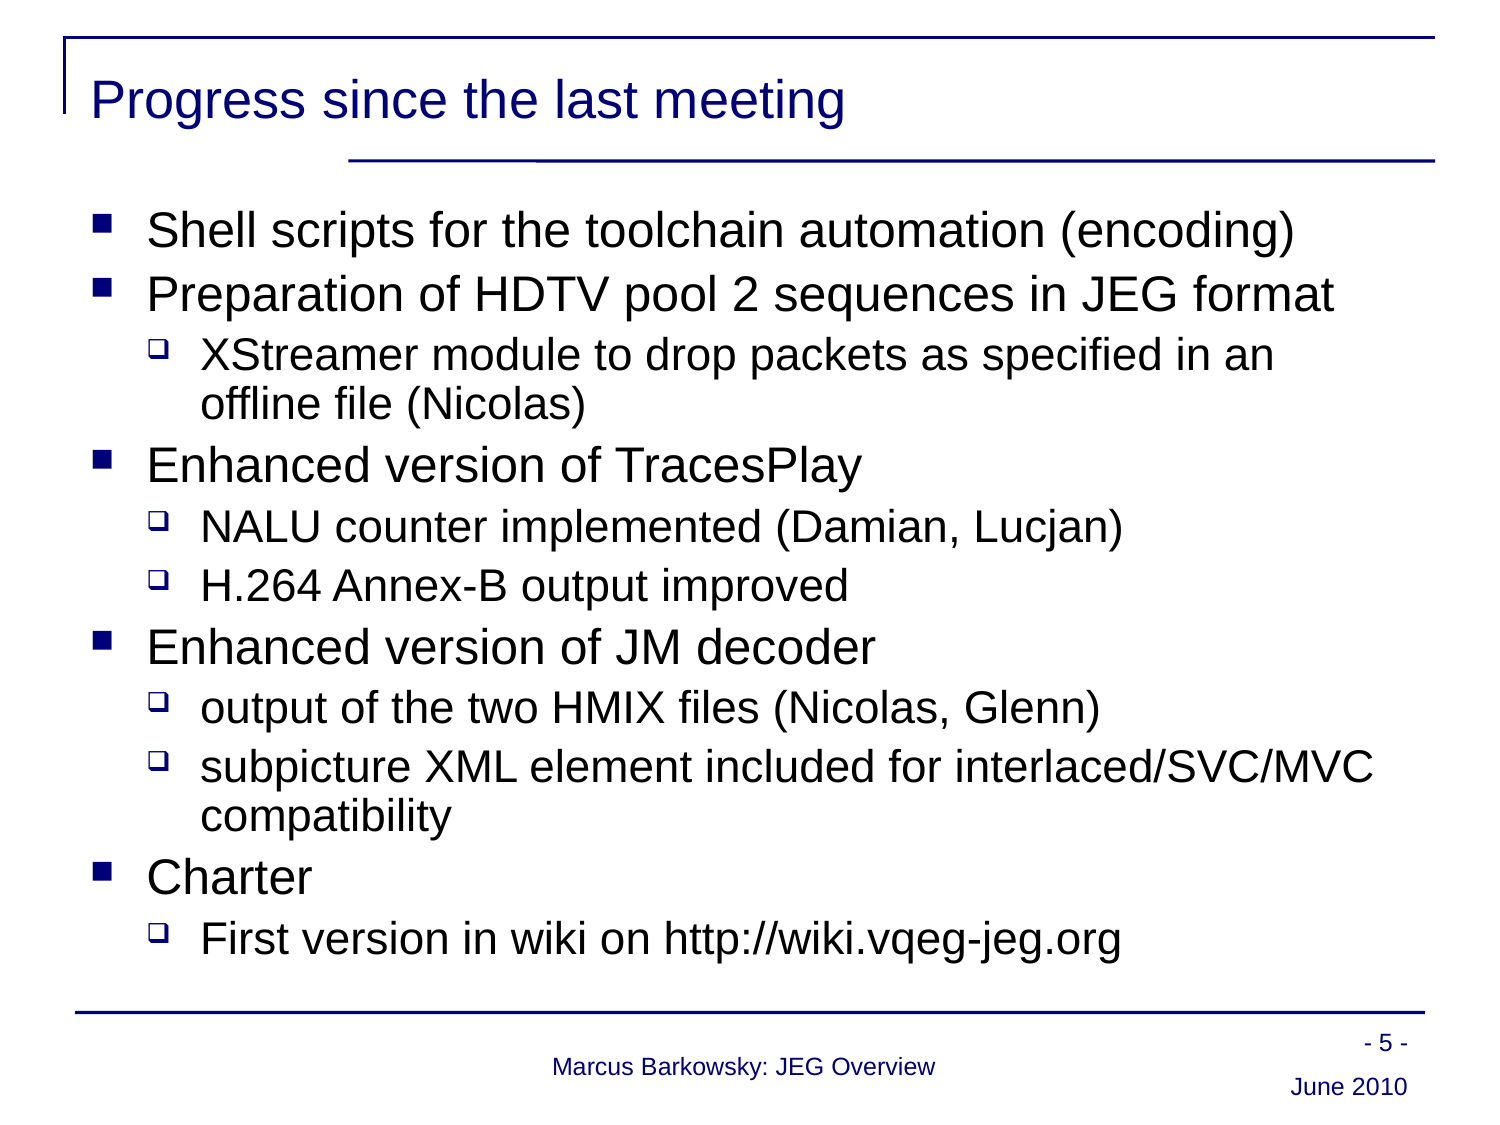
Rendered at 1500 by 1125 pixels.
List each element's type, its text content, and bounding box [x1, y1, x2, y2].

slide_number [1151, 1065, 1424, 1107]
list Shell scripts for the toolchain automation (encoding) Preparation of HDTV pool 2 sequences in JEG format XStreamer module to drop packets as specified in an offline file (Nicolas) Enhanced version of TracesPlay NALU counter implemented (Damian, Lucjan) H.264 Annex-B output improved Enhanced version of JM decoder output of the two HMIX files (Nicolas, Glenn) subpicture XML element included for interlaced/SVC/MVC compatibility Charter First version in wiki on http://wiki.vqeg-jeg.org [74, 196, 1426, 1006]
title Progress since the last meeting [74, 45, 1426, 150]
slide_number - 5 - [1151, 1023, 1424, 1059]
footer Marcus Barkowsky: JEG Overview [348, 1024, 1141, 1107]
